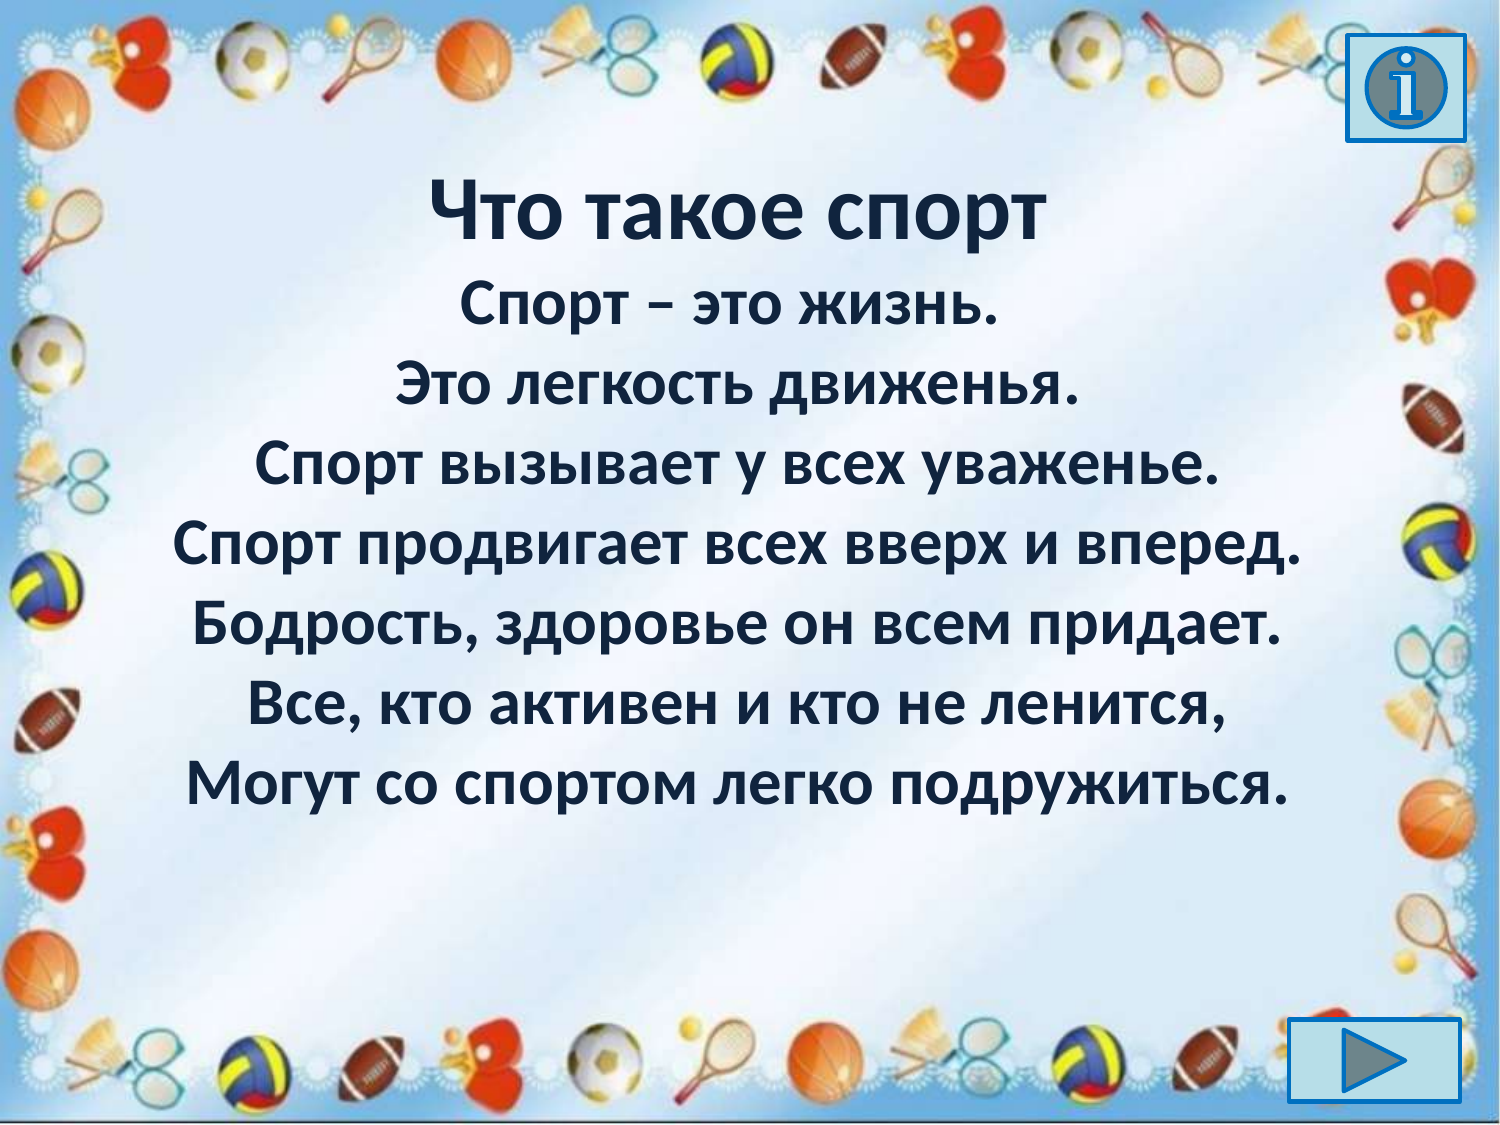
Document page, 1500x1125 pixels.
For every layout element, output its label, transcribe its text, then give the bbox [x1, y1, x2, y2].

text_box [1287, 1017, 1462, 1104]
text_box Что такое спорт Спорт – это жизнь. Это легкость движенья. Спорт вызывает у всех уваженье. Спорт продвигает всех вверх и вперед. Бодрость, здоровье он всем придает. Все, кто активен и кто не ленится, Могут со спортом легко подружиться. [117, 140, 1360, 825]
text_box [1345, 33, 1467, 143]
picture [0, 0, 1500, 1125]
